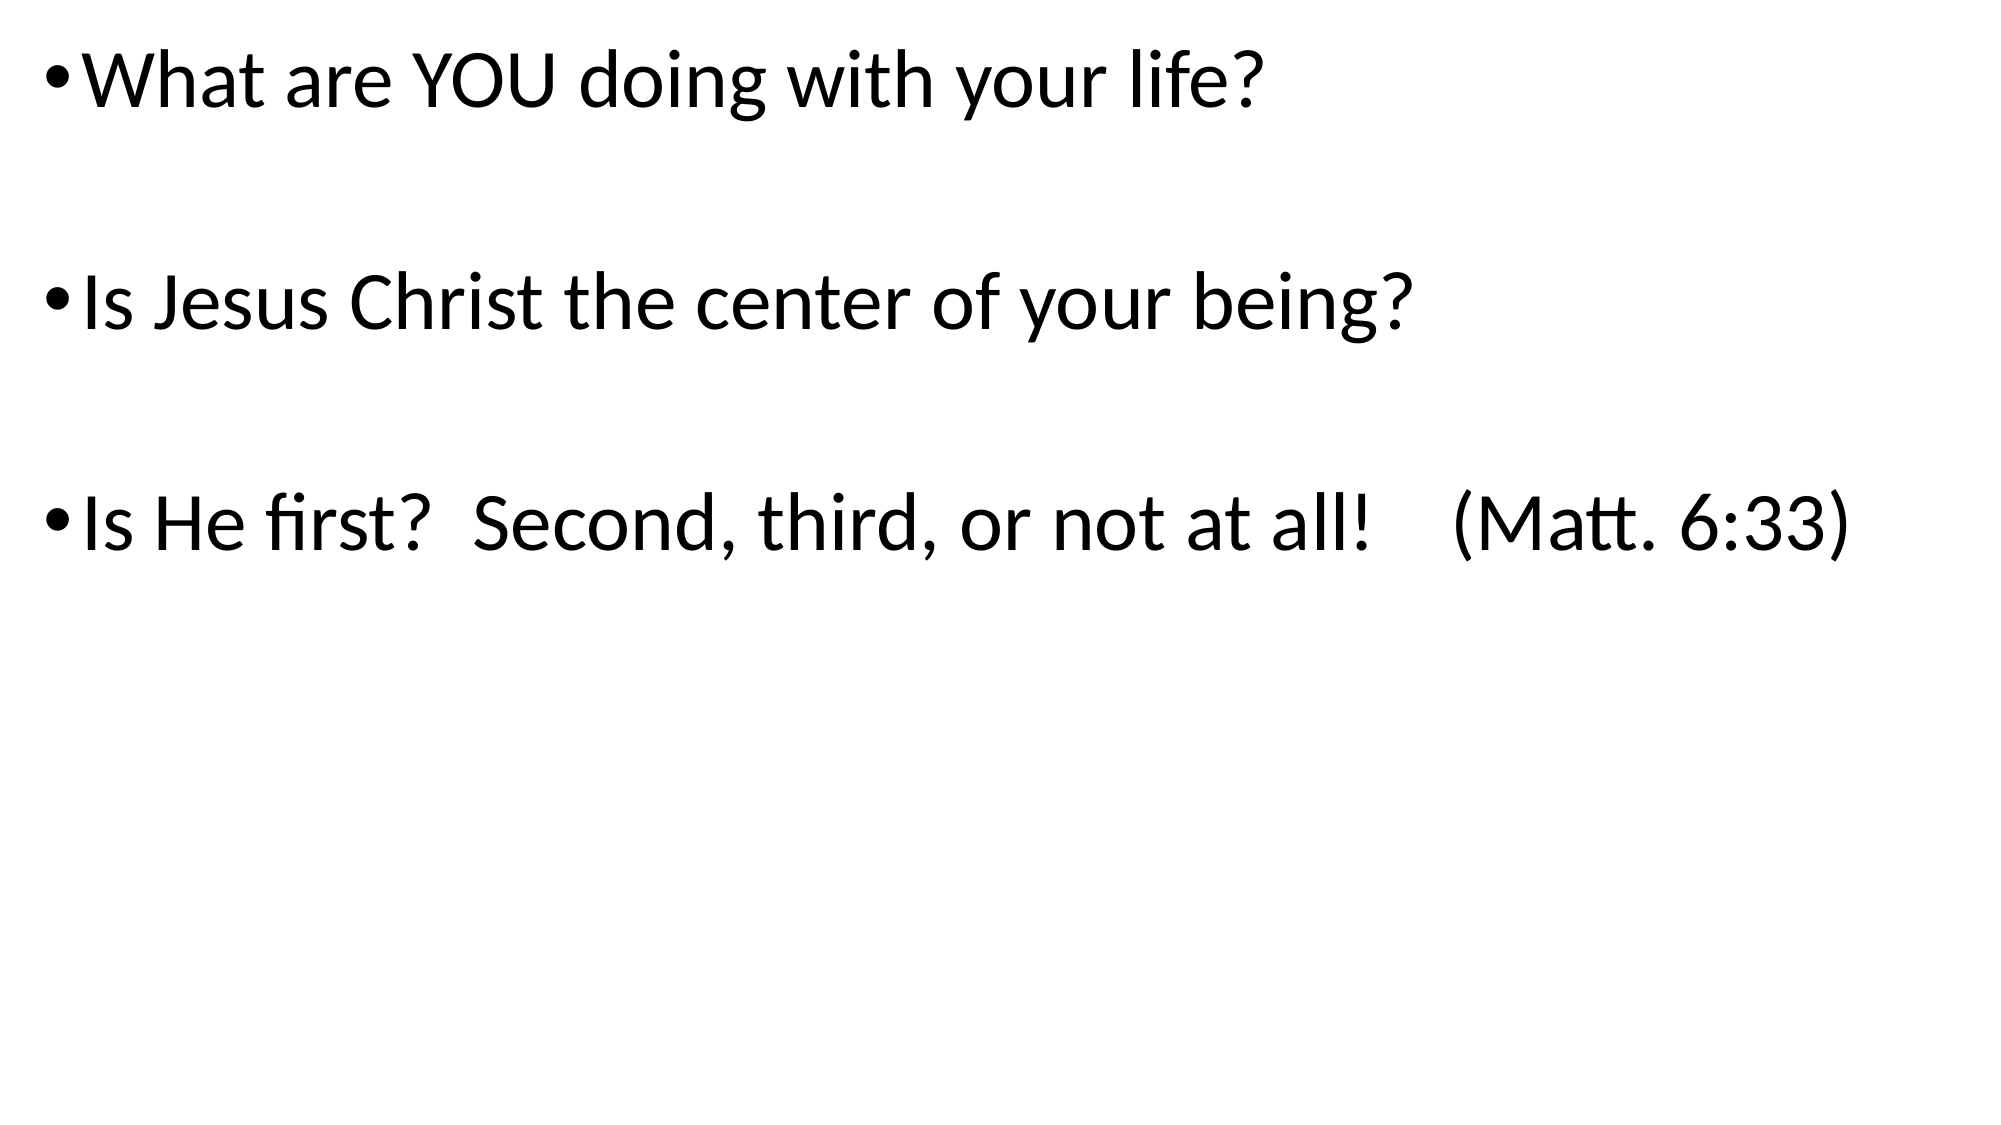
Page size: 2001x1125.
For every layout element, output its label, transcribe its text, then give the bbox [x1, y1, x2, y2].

list What are YOU doing with your life? Is Jesus Christ the center of your being? Is He first? Second, third, or not at all! (Matt. 6:33) [28, 28, 1958, 1125]
